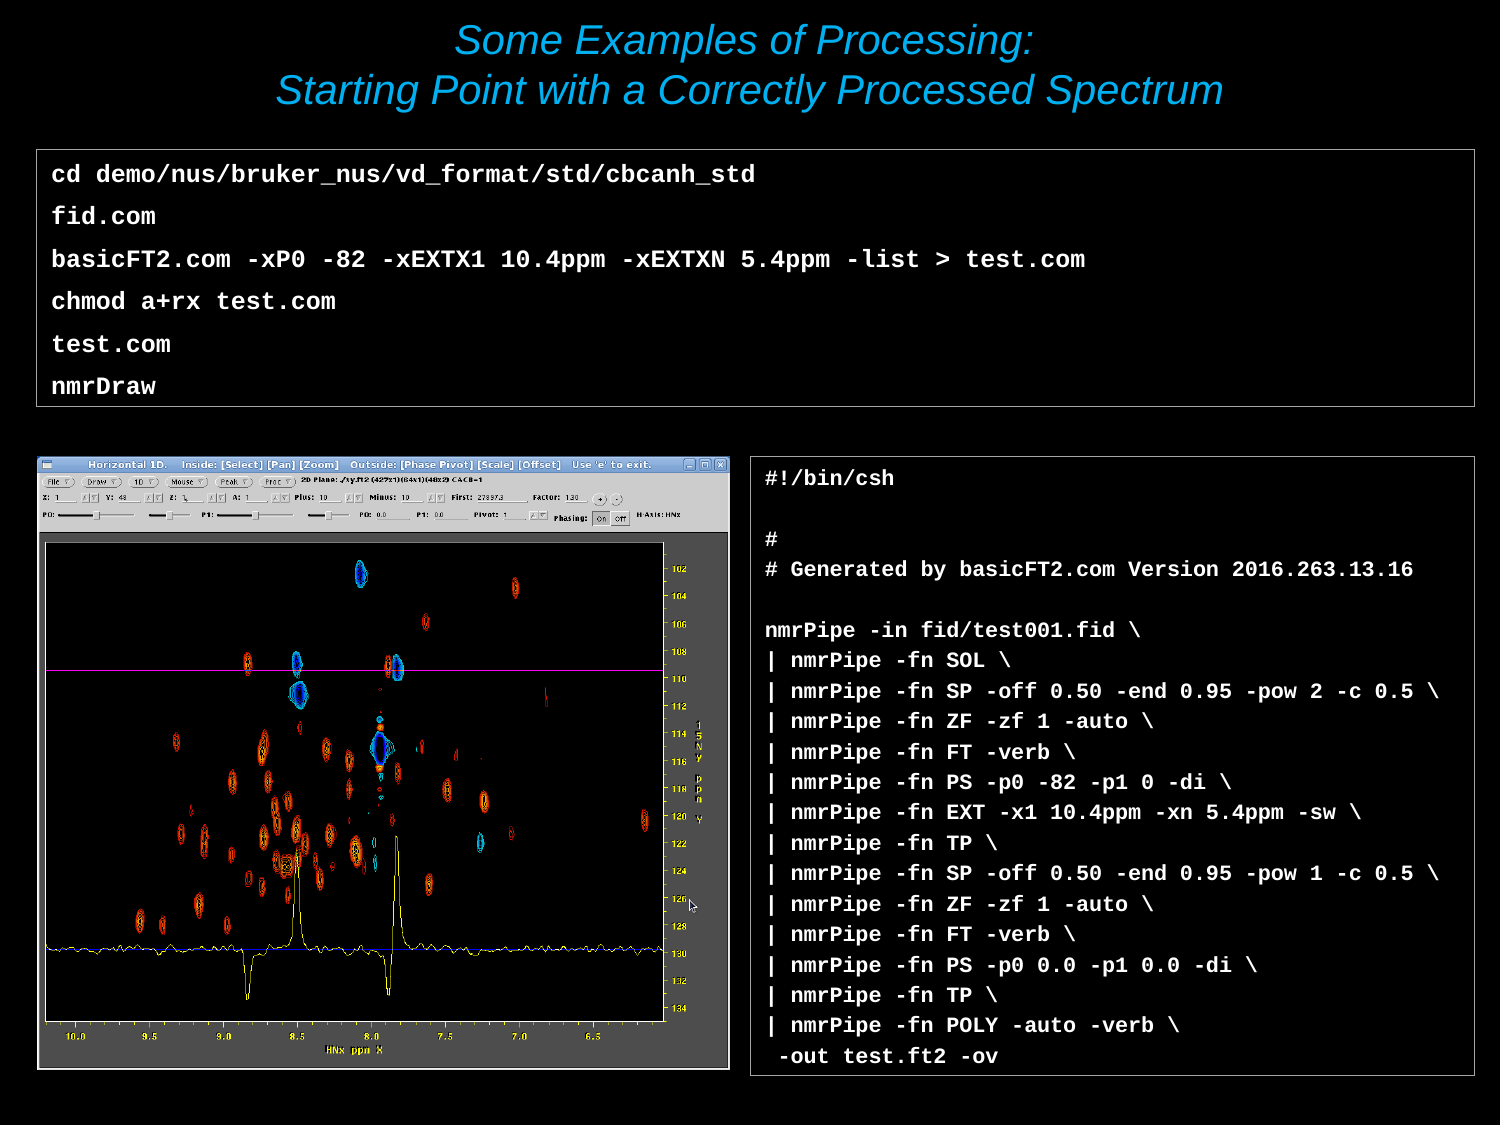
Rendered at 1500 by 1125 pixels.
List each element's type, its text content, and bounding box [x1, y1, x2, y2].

text_box cd demo/nus/bruker_nus/vd_format/std/cbcanh_std fid.com basicFT2.com -xP0 -82 -xEXTX1 10.4ppm -xEXTXN 5.4ppm -list > test.com chmod a+rx test.com test.com nmrDraw [36, 149, 1475, 407]
picture [37, 456, 730, 1070]
text_box #!/bin/csh # # Generated by basicFT2.com Version 2016.263.13.16 nmrPipe -in fid/test001.fid \ | nmrPipe -fn SOL \ | nmrPipe -fn SP -off 0.50 -end 0.95 -pow 2 -c 0.5 \ | nmrPipe -fn ZF -zf 1 -auto \ | nmrPipe -fn FT -verb \ | nmrPipe -fn PS -p0 -82 -p1 0 -di \ | nmrPipe -fn EXT -x1 10.4ppm -xn 5.4ppm -sw \ | nmrPipe -fn TP \ | nmrPipe -fn SP -off 0.50 -end 0.95 -pow 1 -c 0.5 \ | nmrPipe -fn ZF -zf 1 -auto \ | nmrPipe -fn FT -verb \ | nmrPipe -fn PS -p0 0.0 -p1 0.0 -di \ | nmrPipe -fn TP \ | nmrPipe -fn POLY -auto -verb \ -out test.ft2 -ov [750, 456, 1475, 1076]
text_box Some Examples of Processing: Starting Point with a Correctly Processed Spectrum [12, 5, 1488, 121]
